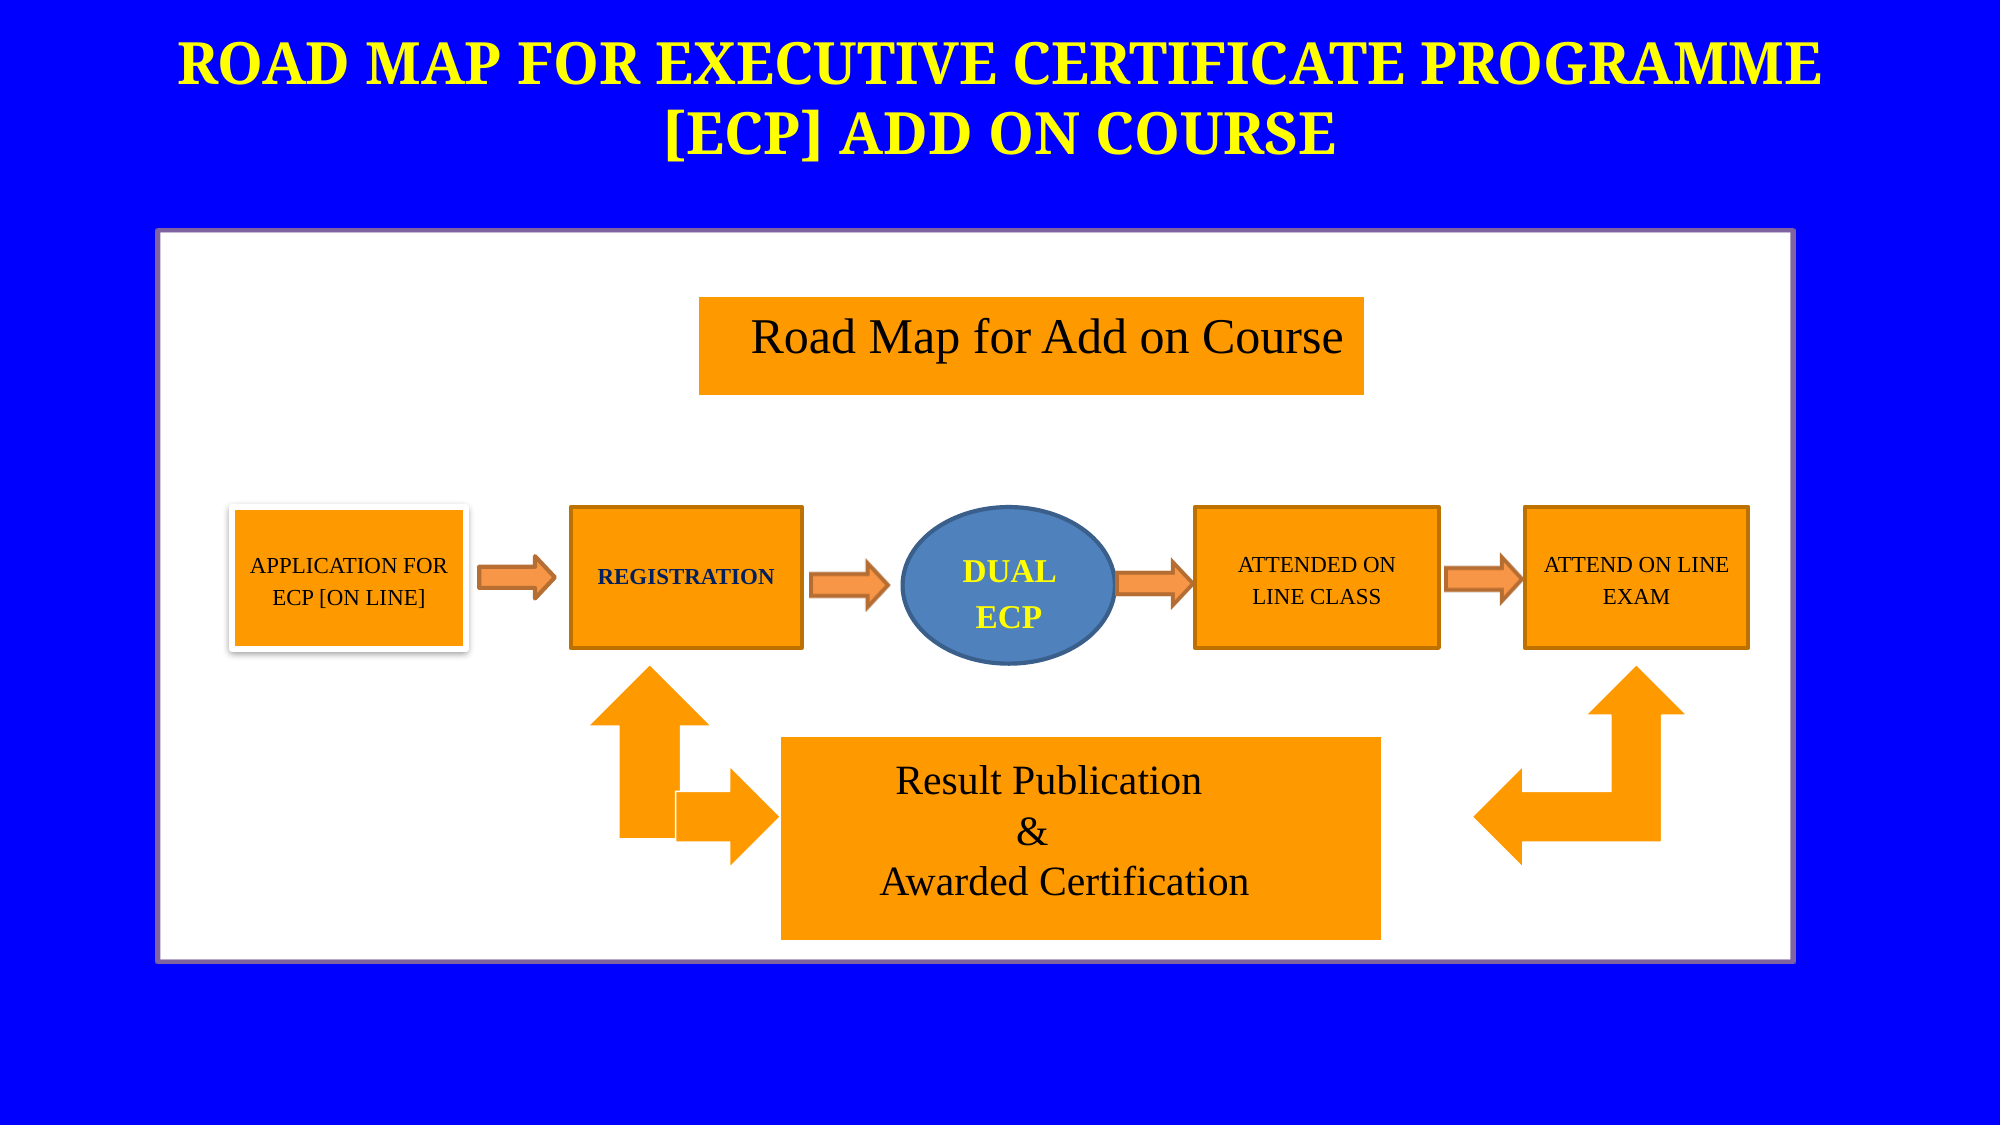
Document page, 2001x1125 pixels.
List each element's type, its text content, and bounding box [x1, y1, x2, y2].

picture [809, 557, 891, 614]
picture [1114, 555, 1197, 612]
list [155, 228, 1797, 964]
picture [1443, 551, 1526, 607]
title ROAD MAP FOR EXECUTIVE CERTIFICATE PROGRAMME [ECP] ADD ON COURSE [150, 108, 1850, 194]
